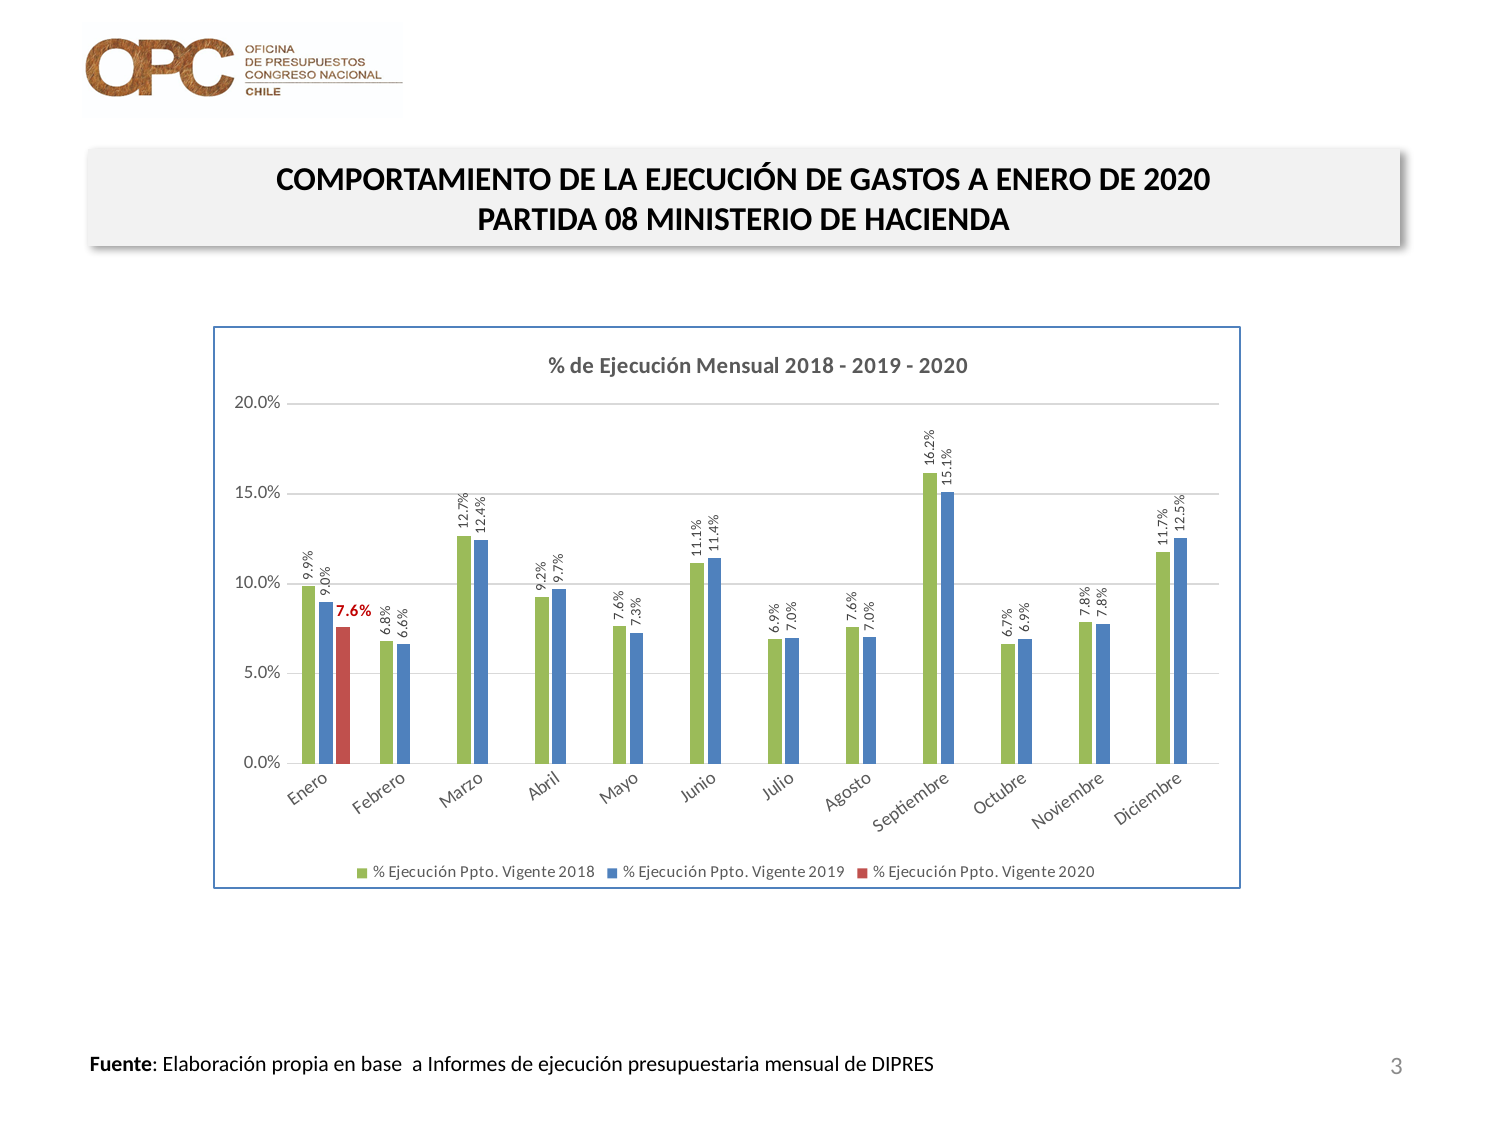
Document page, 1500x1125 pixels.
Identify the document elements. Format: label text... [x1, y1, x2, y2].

picture [82, 22, 403, 118]
text_box COMPORTAMIENTO DE LA EJECUCIÓN DE GASTOS A ENERO DE 2020 PARTIDA 08 MINISTERIO DE HACIENDA [88, 149, 1400, 246]
slide_number 3 [1067, 1035, 1418, 1095]
chart [212, 326, 1241, 889]
